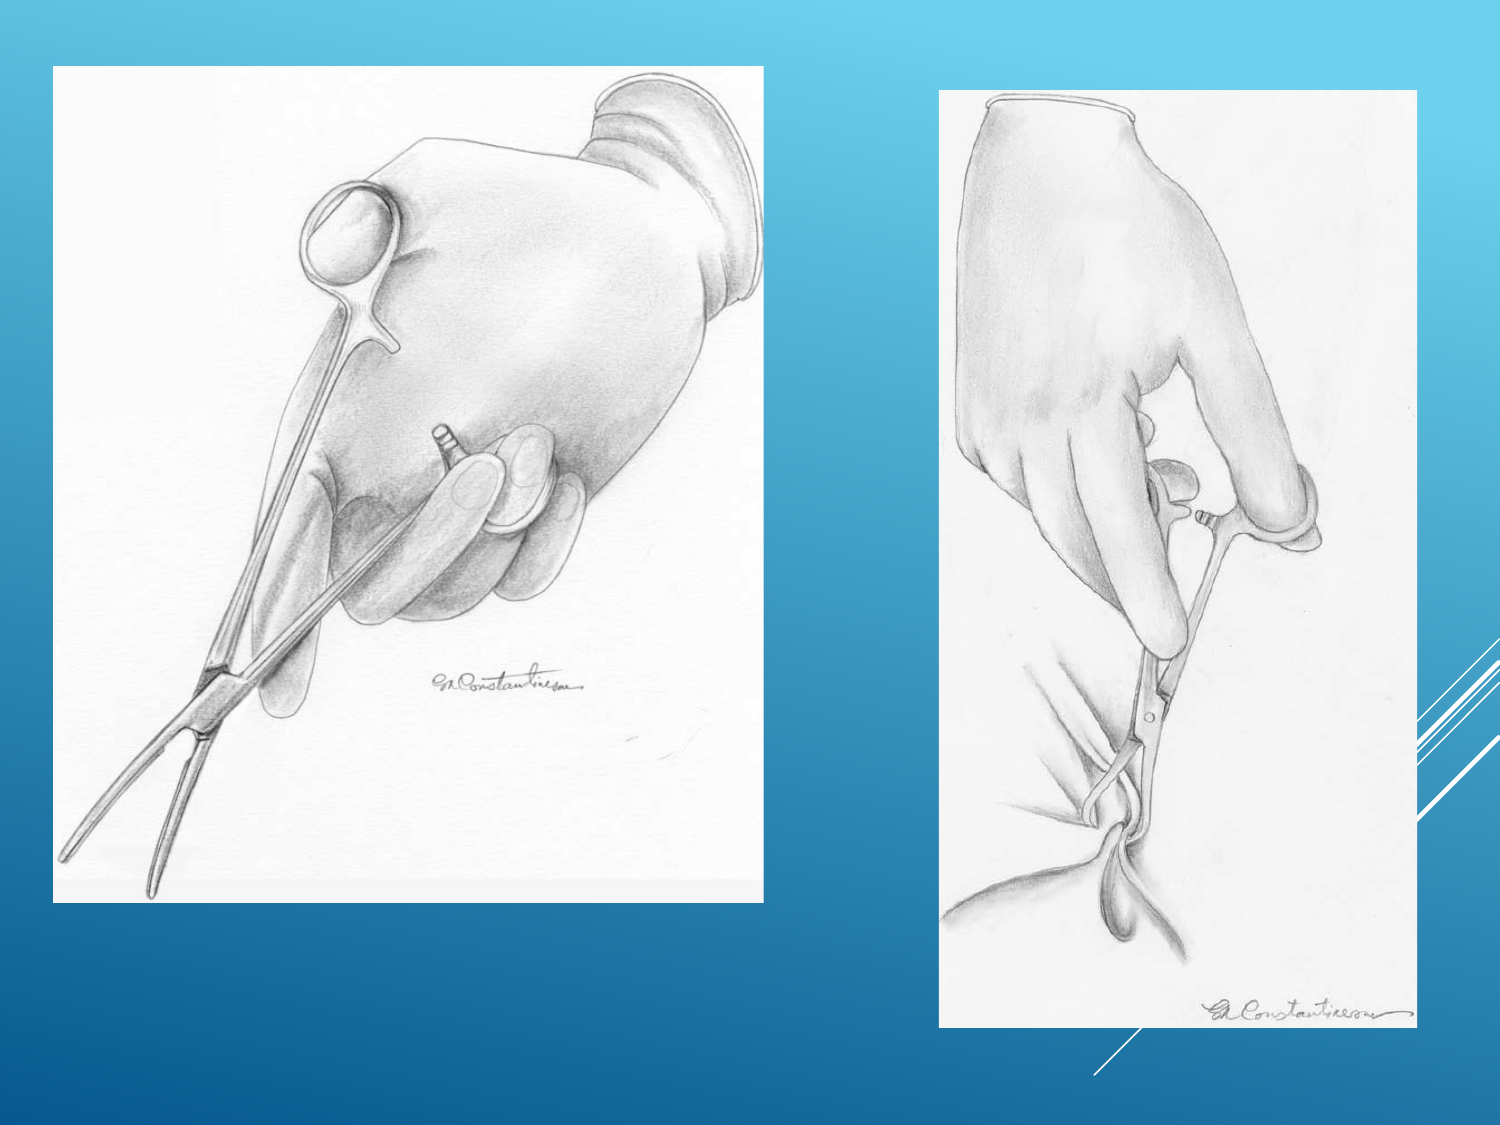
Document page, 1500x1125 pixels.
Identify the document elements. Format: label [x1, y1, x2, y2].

picture [52, 66, 764, 903]
picture [938, 89, 1418, 1029]
